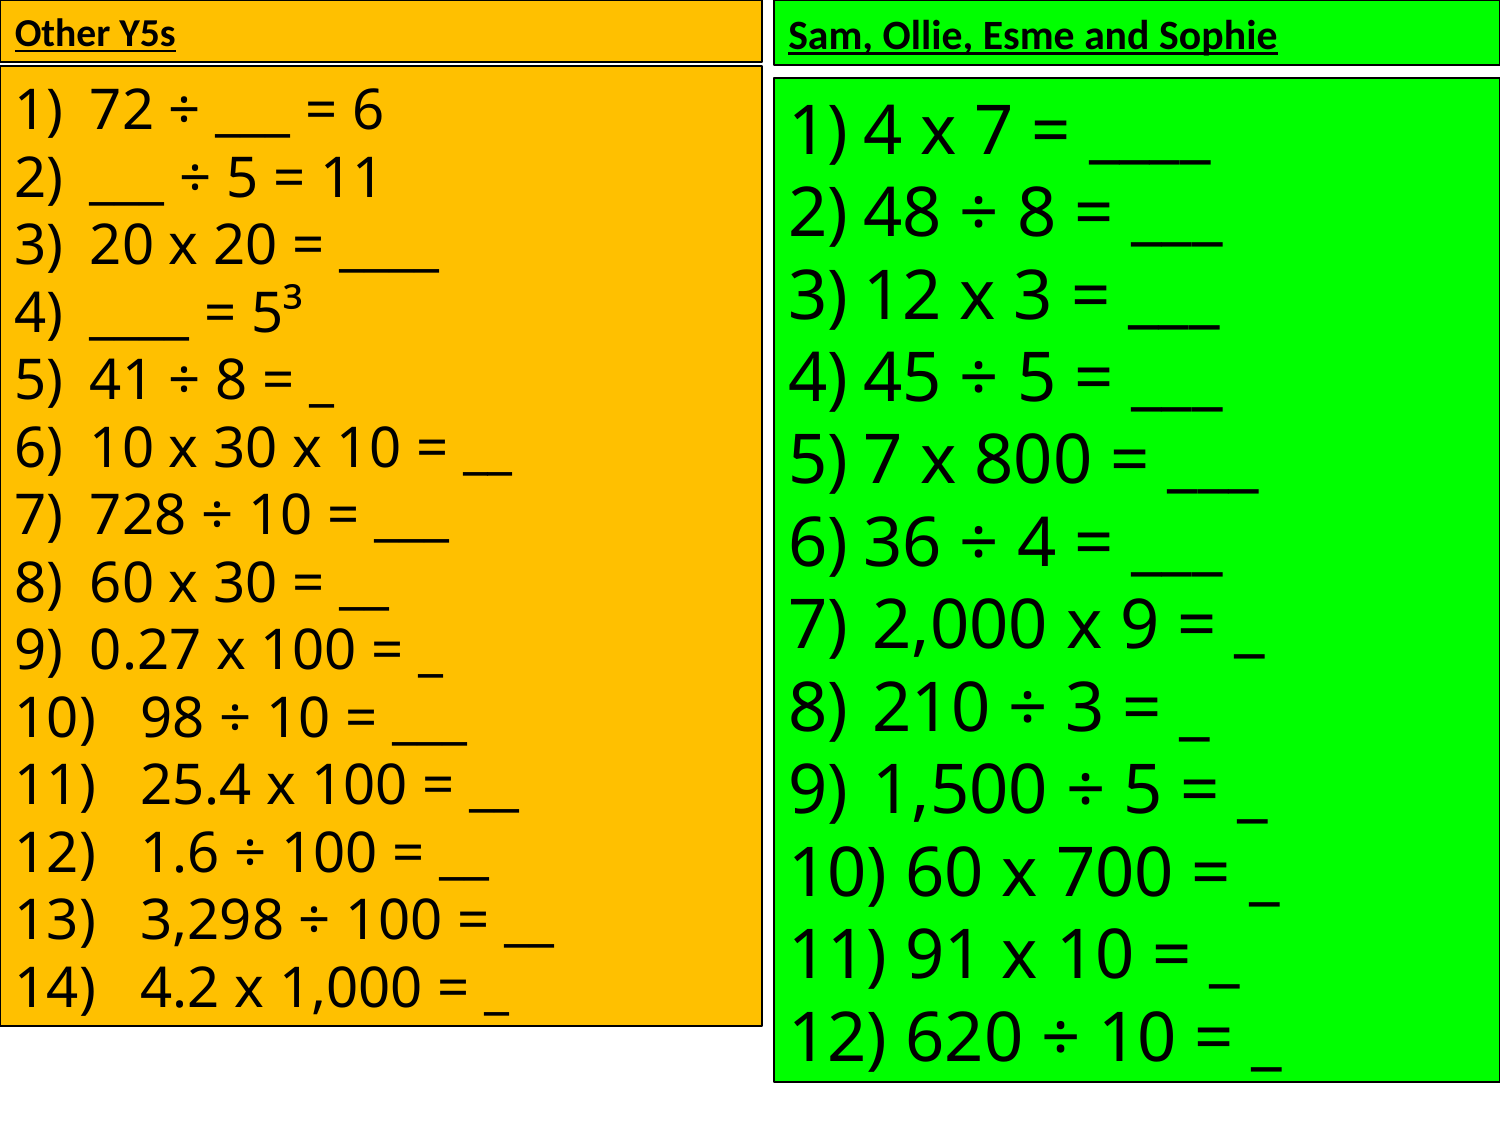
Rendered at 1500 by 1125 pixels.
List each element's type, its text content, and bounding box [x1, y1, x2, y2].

text_box 4 x 7 = ____ 48 ÷ 8 = ___ 12 x 3 = ___ 45 ÷ 5 = ___ 7 x 800 = ___ 36 ÷ 4 = ___ 2,000 x 9 = _ 210 ÷ 3 = _ 1,500 ÷ 5 = _ 60 x 700 = _ 91 x 10 = _ 620 ÷ 10 = _ [773, 78, 1500, 1083]
text_box 72 ÷ ___ = 6 ___ ÷ 5 = 11 20 x 20 = ____ ____ = 5³ 41 ÷ 8 = _ 10 x 30 x 10 = __ 728 ÷ 10 = ___ 60 x 30 = __ 0.27 x 100 = _ 98 ÷ 10 = ___ 25.4 x 100 = __ 1.6 ÷ 100 = __ 3,298 ÷ 100 = __ 4.2 x 1,000 = _ [0, 66, 762, 1027]
text_box Sam, Ollie, Esme and Sophie [773, 0, 1500, 65]
text_box Other Y5s [0, 0, 762, 63]
